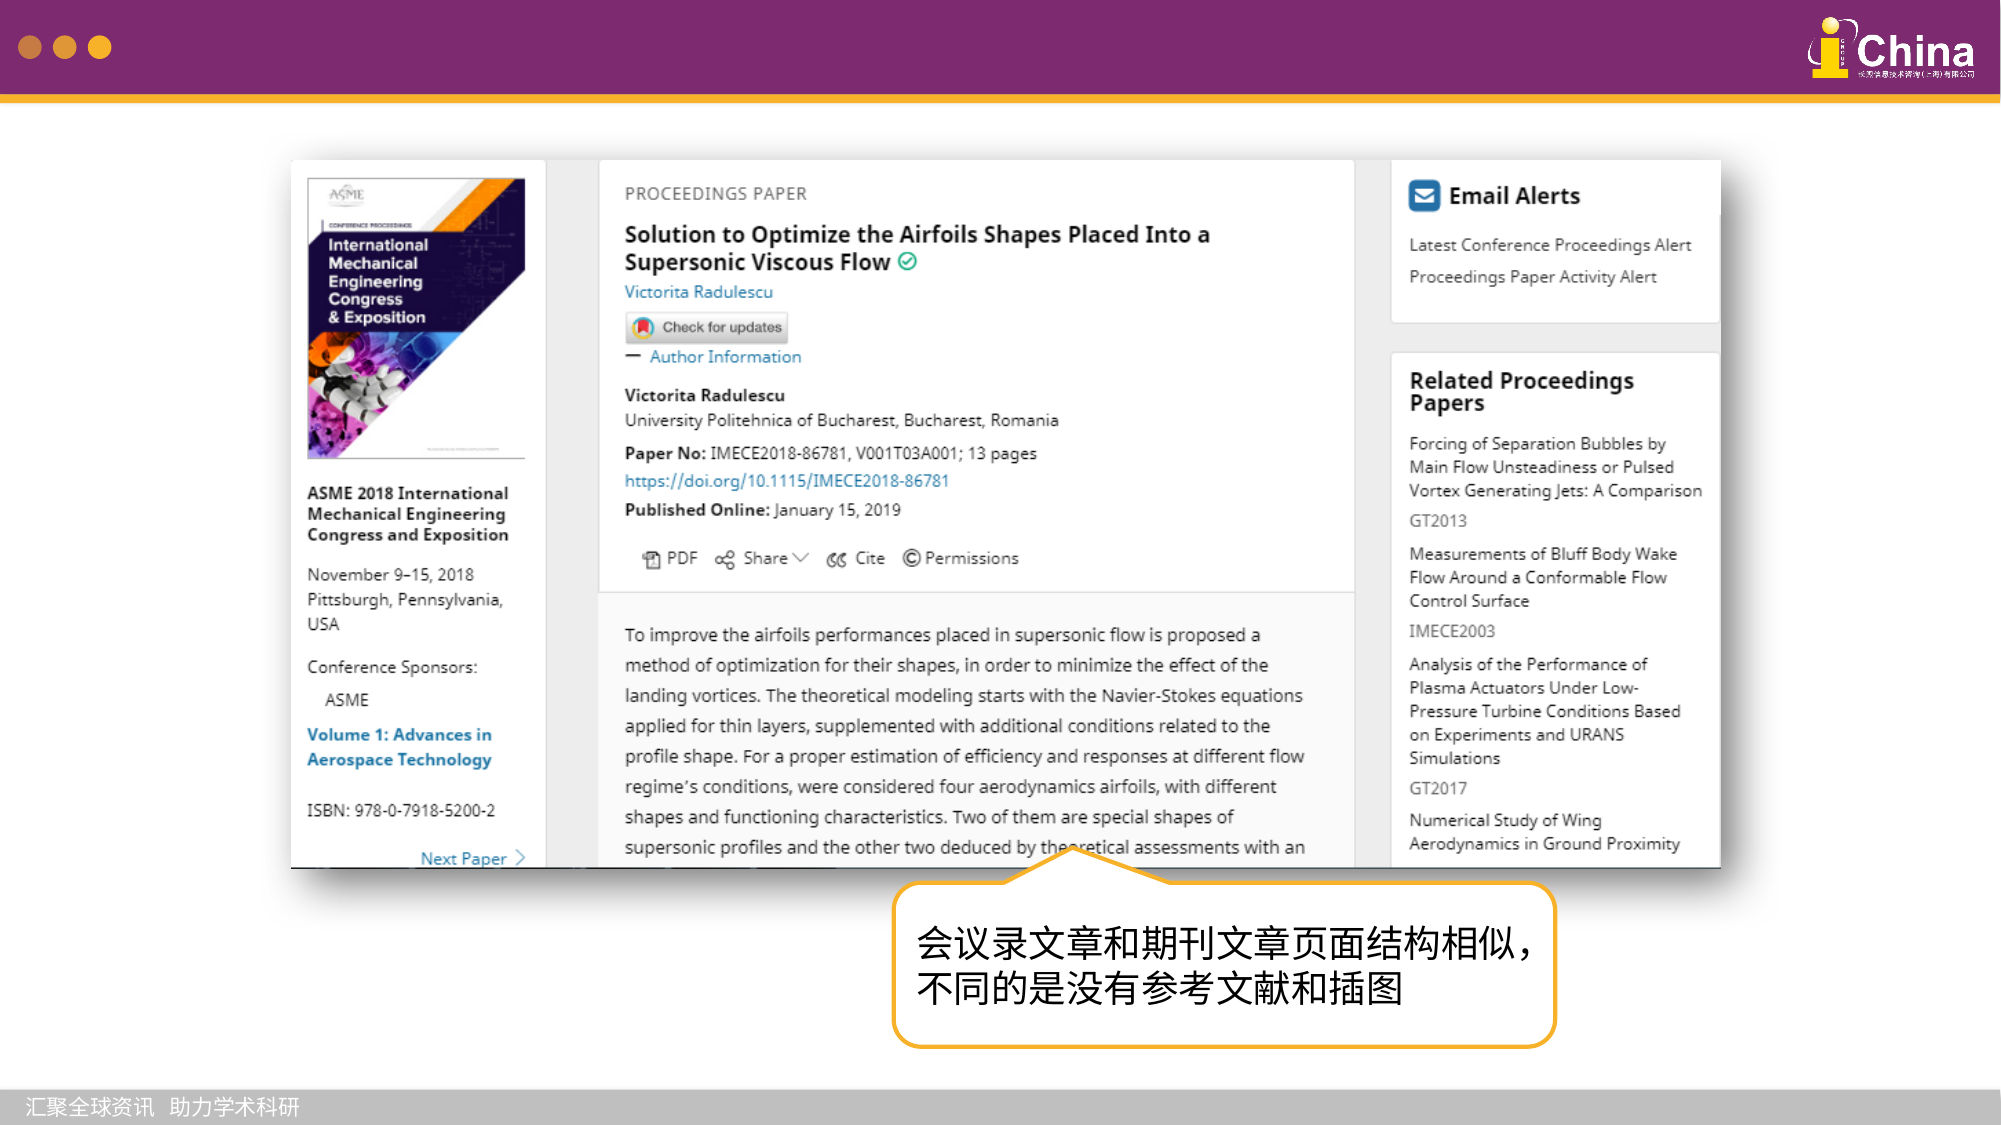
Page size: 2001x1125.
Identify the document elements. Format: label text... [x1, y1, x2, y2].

picture [290, 160, 1721, 869]
text_box 会议录文章和期刊文章页面结构相似，不同的是没有参考文献和插图 [891, 878, 1558, 1049]
picture [1805, 15, 1976, 79]
